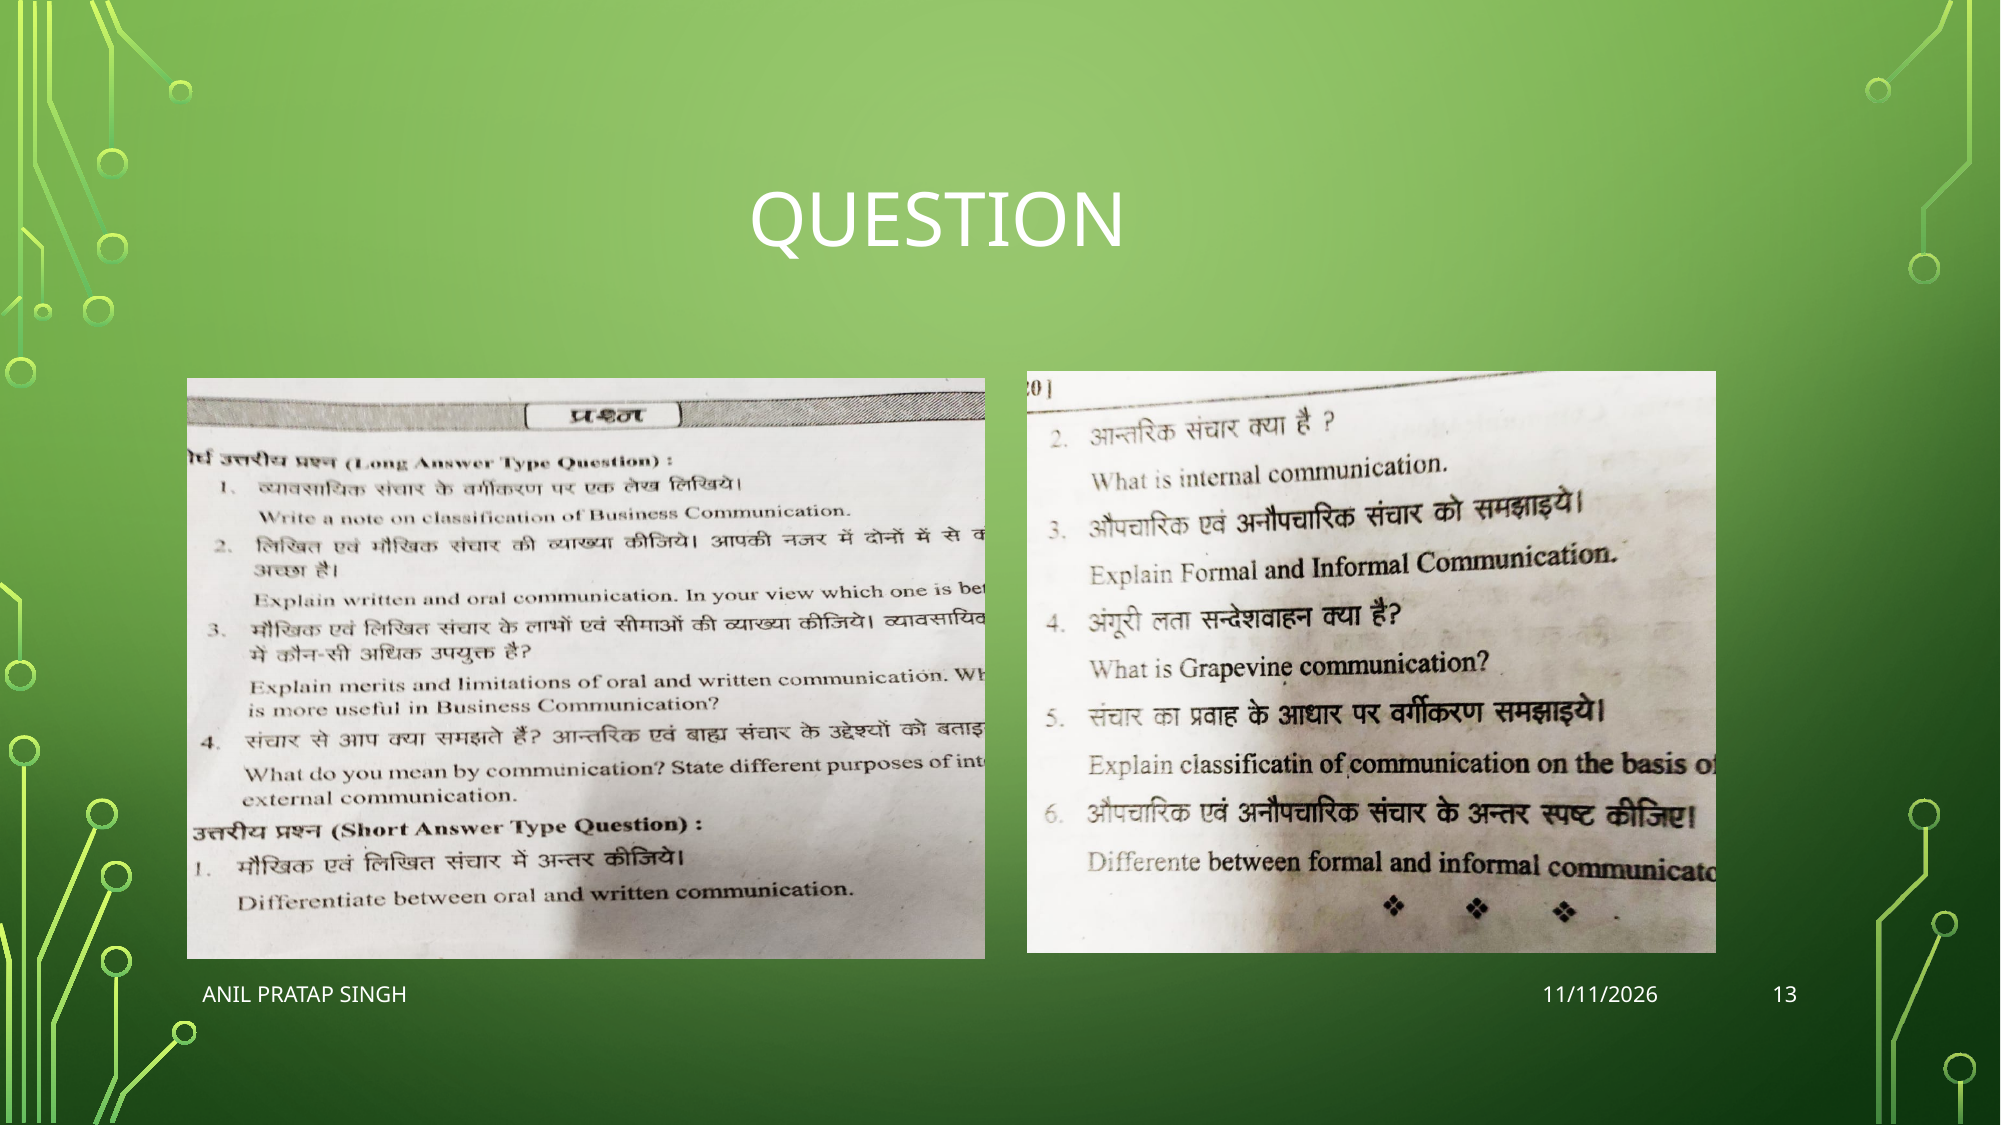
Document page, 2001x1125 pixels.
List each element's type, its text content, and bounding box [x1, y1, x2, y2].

slide_number 13 [1685, 965, 1813, 1025]
footer ANIL PRATAP SINGH [187, 965, 1211, 1025]
title QUESTION [187, 101, 1813, 344]
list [186, 377, 986, 960]
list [1027, 371, 1716, 954]
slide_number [1223, 965, 1674, 1025]
